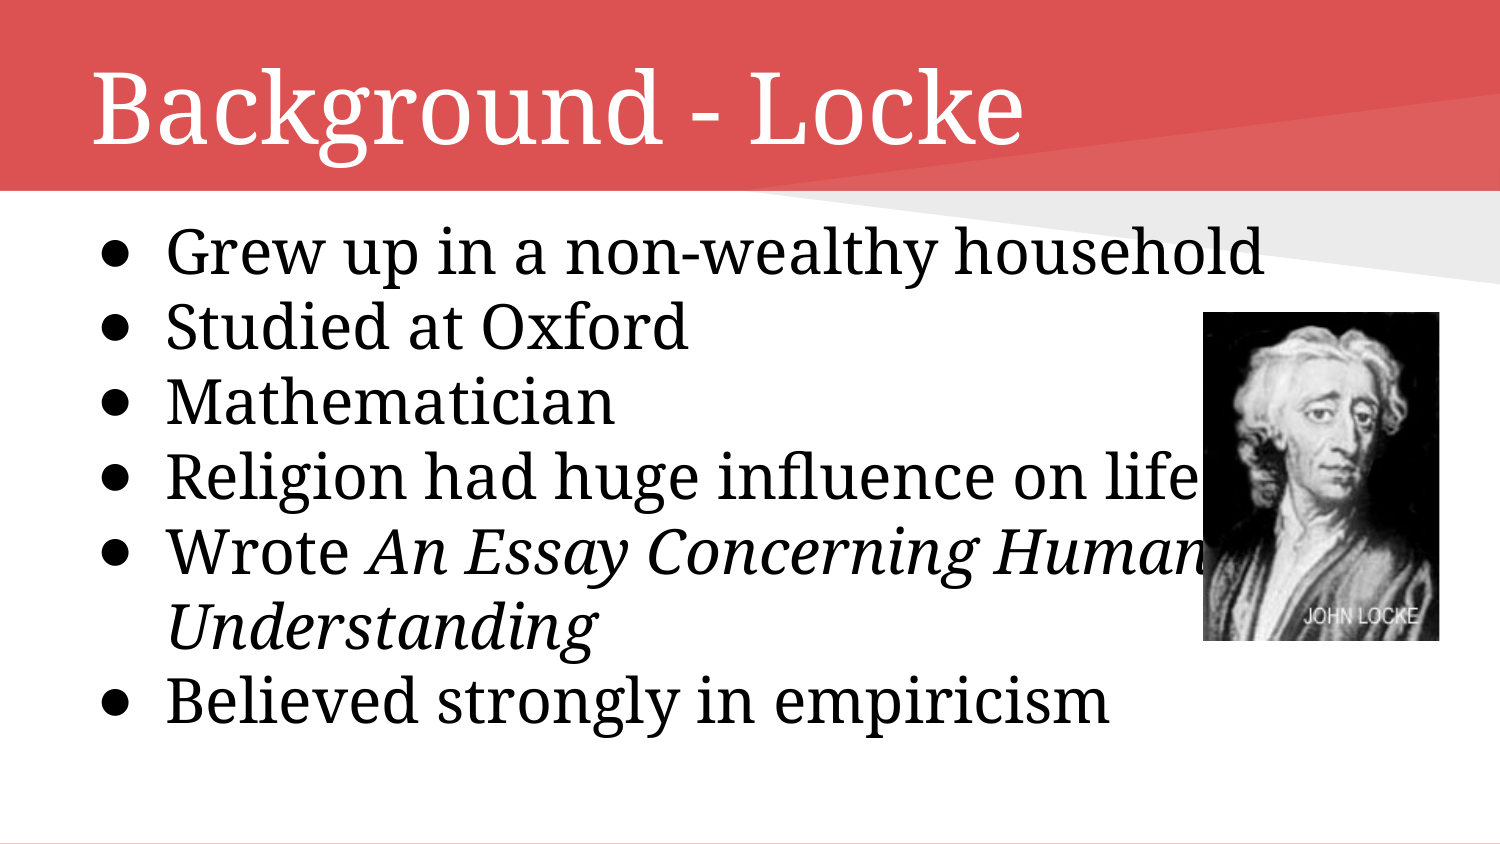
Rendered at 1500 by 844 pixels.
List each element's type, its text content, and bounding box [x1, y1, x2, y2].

picture [1202, 312, 1440, 641]
list Grew up in a non-wealthy household Studied at Oxford Mathematician Religion had huge influence on life Wrote An Essay Concerning Human Understanding Believed strongly in empiricism [75, 196, 1425, 808]
title Background - Locke [75, 33, 1425, 175]
